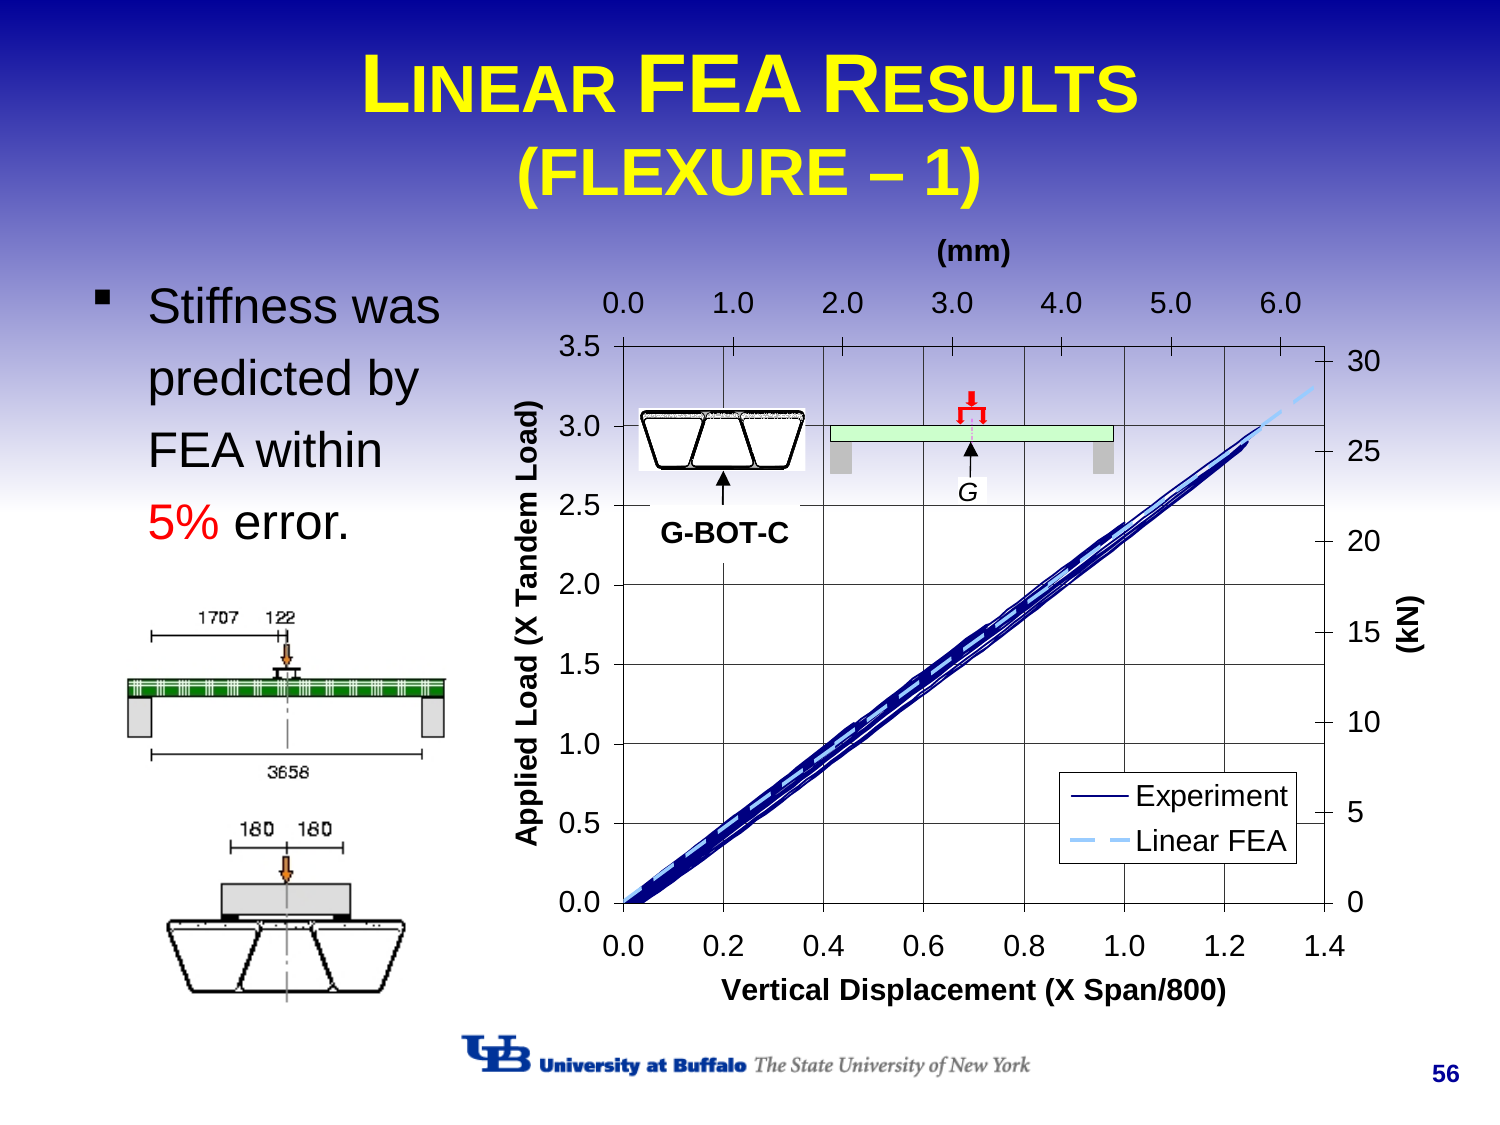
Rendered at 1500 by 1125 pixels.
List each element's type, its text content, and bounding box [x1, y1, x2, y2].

picture [507, 223, 1431, 1012]
picture [121, 606, 449, 782]
slide_number 56 [1162, 1049, 1476, 1125]
picture [160, 816, 410, 1005]
picture [450, 1024, 1050, 1094]
title LINEAR FEA RESULTS (FLEXURE – 1) [112, 24, 1388, 213]
list Stiffness was predicted by FEA within 5% error. [76, 253, 475, 559]
